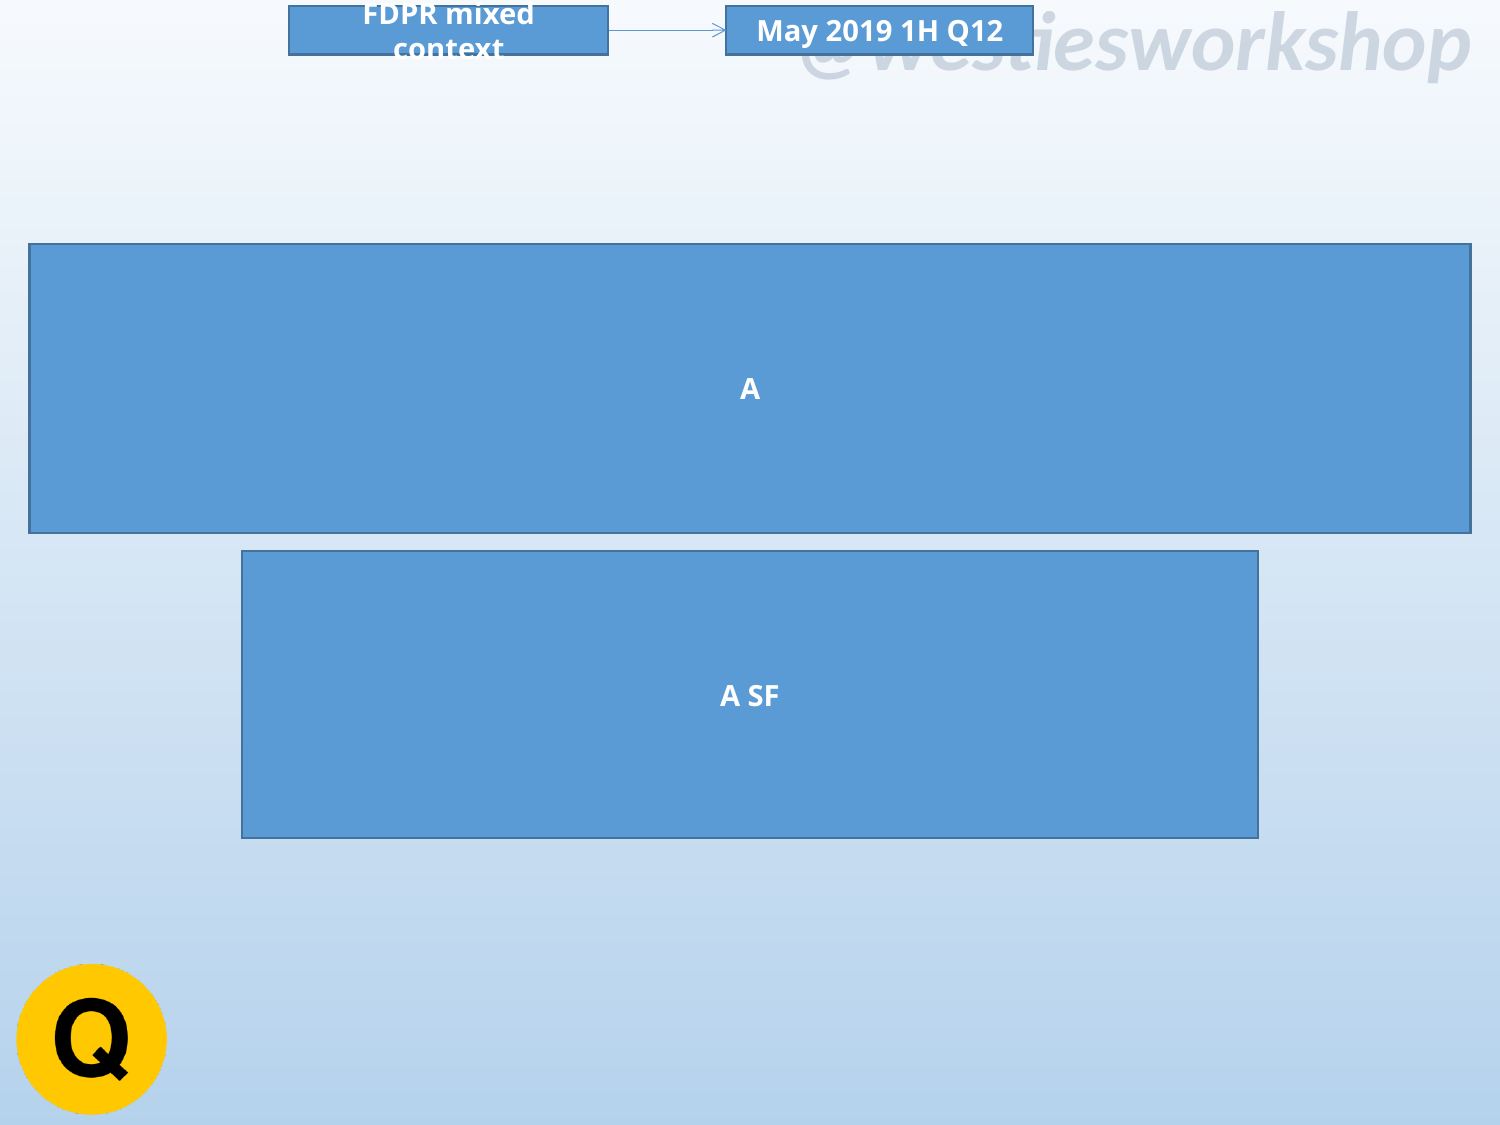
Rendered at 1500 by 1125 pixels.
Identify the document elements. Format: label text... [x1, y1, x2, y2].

picture [241, 550, 1258, 839]
picture [29, 243, 1471, 533]
text_box May 2019 1H Q12 [725, 5, 1034, 56]
text_box FDPR mixed context [288, 5, 609, 56]
picture [0, 940, 191, 1125]
